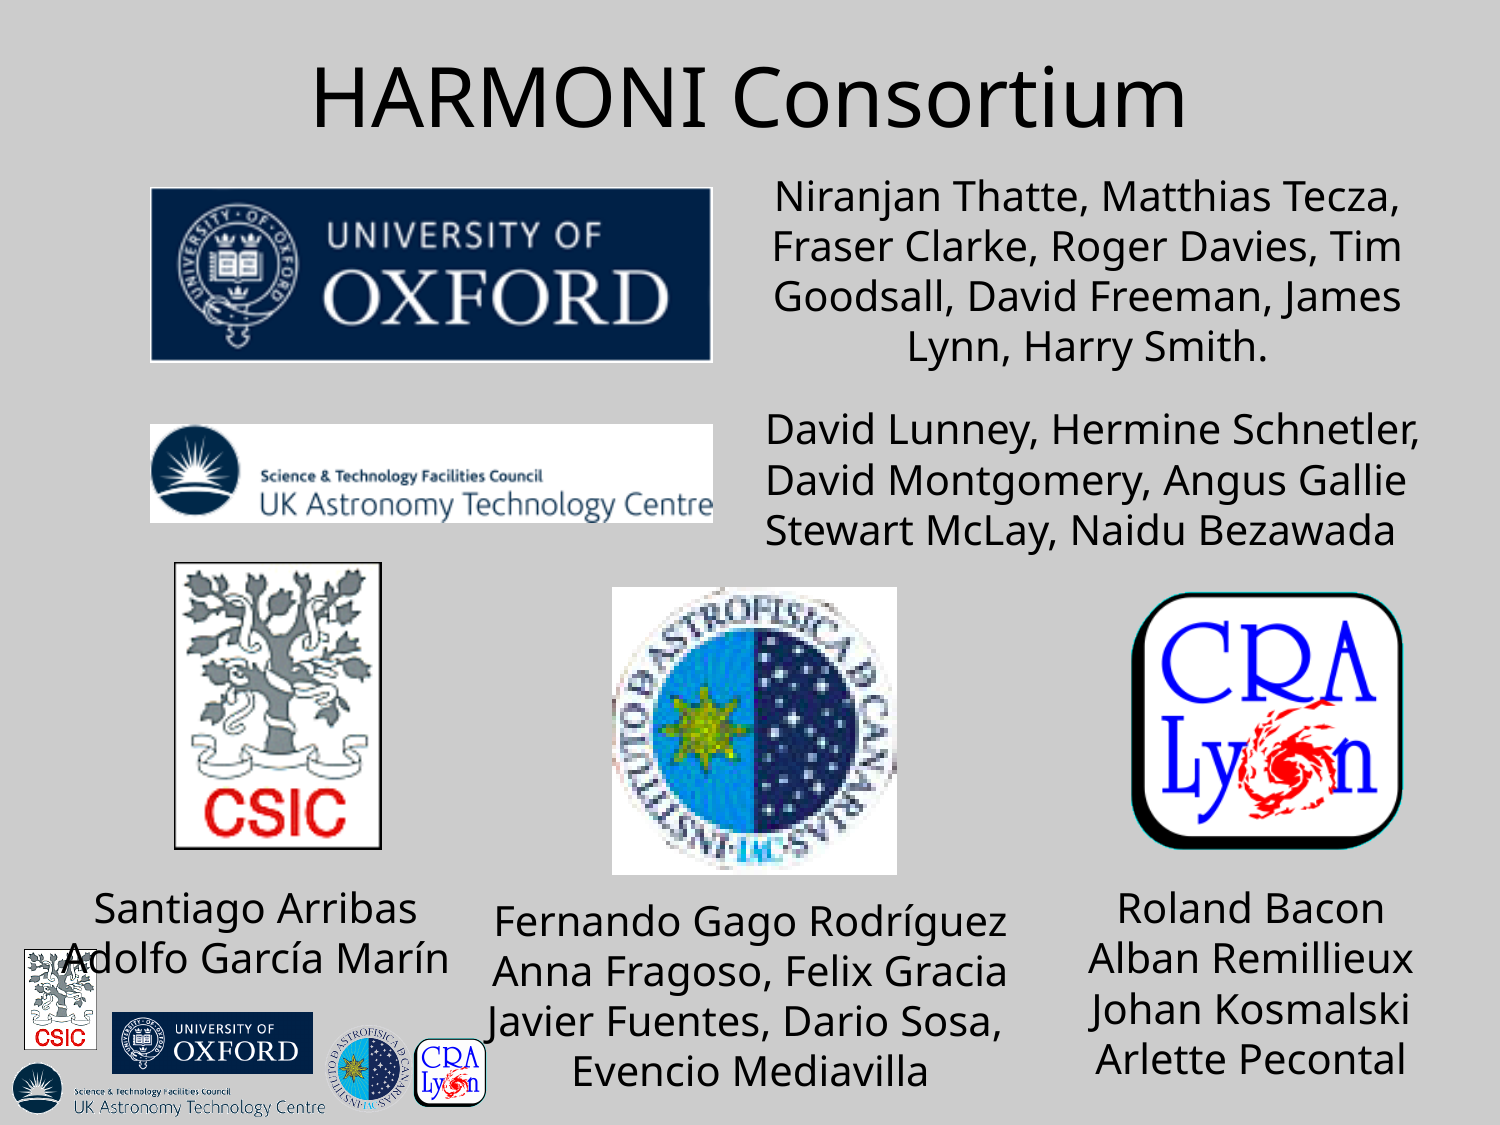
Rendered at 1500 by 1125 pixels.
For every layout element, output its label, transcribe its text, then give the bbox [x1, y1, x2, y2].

text_box Niranjan Thatte, Matthias Tecza, Fraser Clarke, Roger Davies, Tim Goodsall, David Freeman, James Lynn, Harry Smith. [749, 162, 1425, 378]
text_box Santiago Arribas Adolfo García Marín [46, 874, 466, 990]
text_box David Lunney, Hermine Schnetler, David Montgomery, Angus Gallie Stewart McLay, Naidu Bezawada [749, 395, 1438, 561]
picture [174, 562, 382, 851]
picture [24, 949, 97, 1050]
picture [149, 424, 713, 523]
picture [12, 1012, 471, 1117]
title HARMONI Consortium [112, 0, 1388, 188]
picture [612, 587, 897, 876]
text_box Roland Bacon Alban Remillieux Johan Kosmalski Arlette Pecontal [1073, 874, 1429, 1090]
picture [1124, 587, 1411, 856]
text_box Fernando Gago Rodríguez Anna Fragoso, Felix Gracia Javier Fuentes, Dario Sosa, Evencio Mediavilla [471, 887, 1030, 1125]
picture [149, 187, 713, 363]
